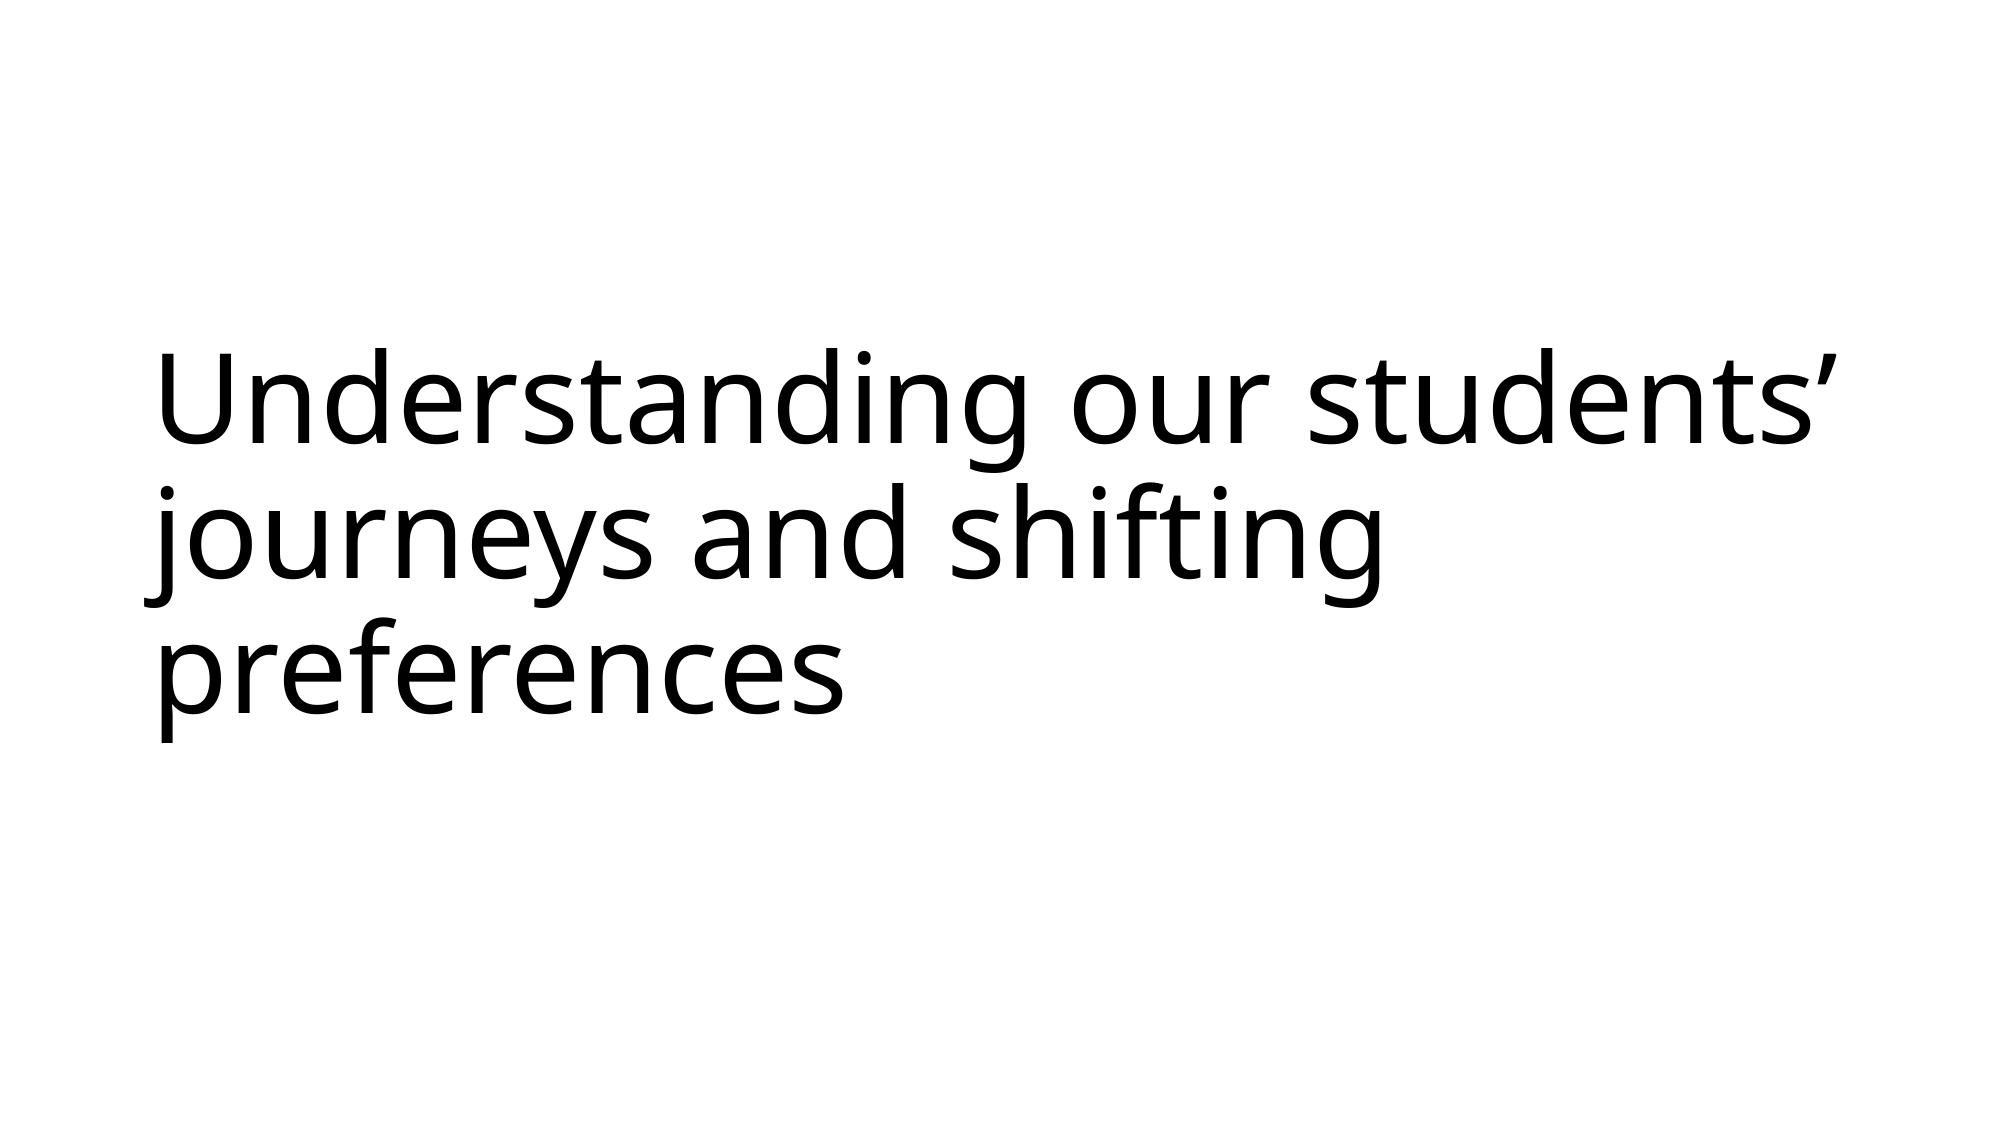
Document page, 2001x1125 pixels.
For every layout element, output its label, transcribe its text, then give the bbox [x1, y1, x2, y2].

title Understanding our students’ journeys and shifting preferences [136, 280, 1862, 749]
